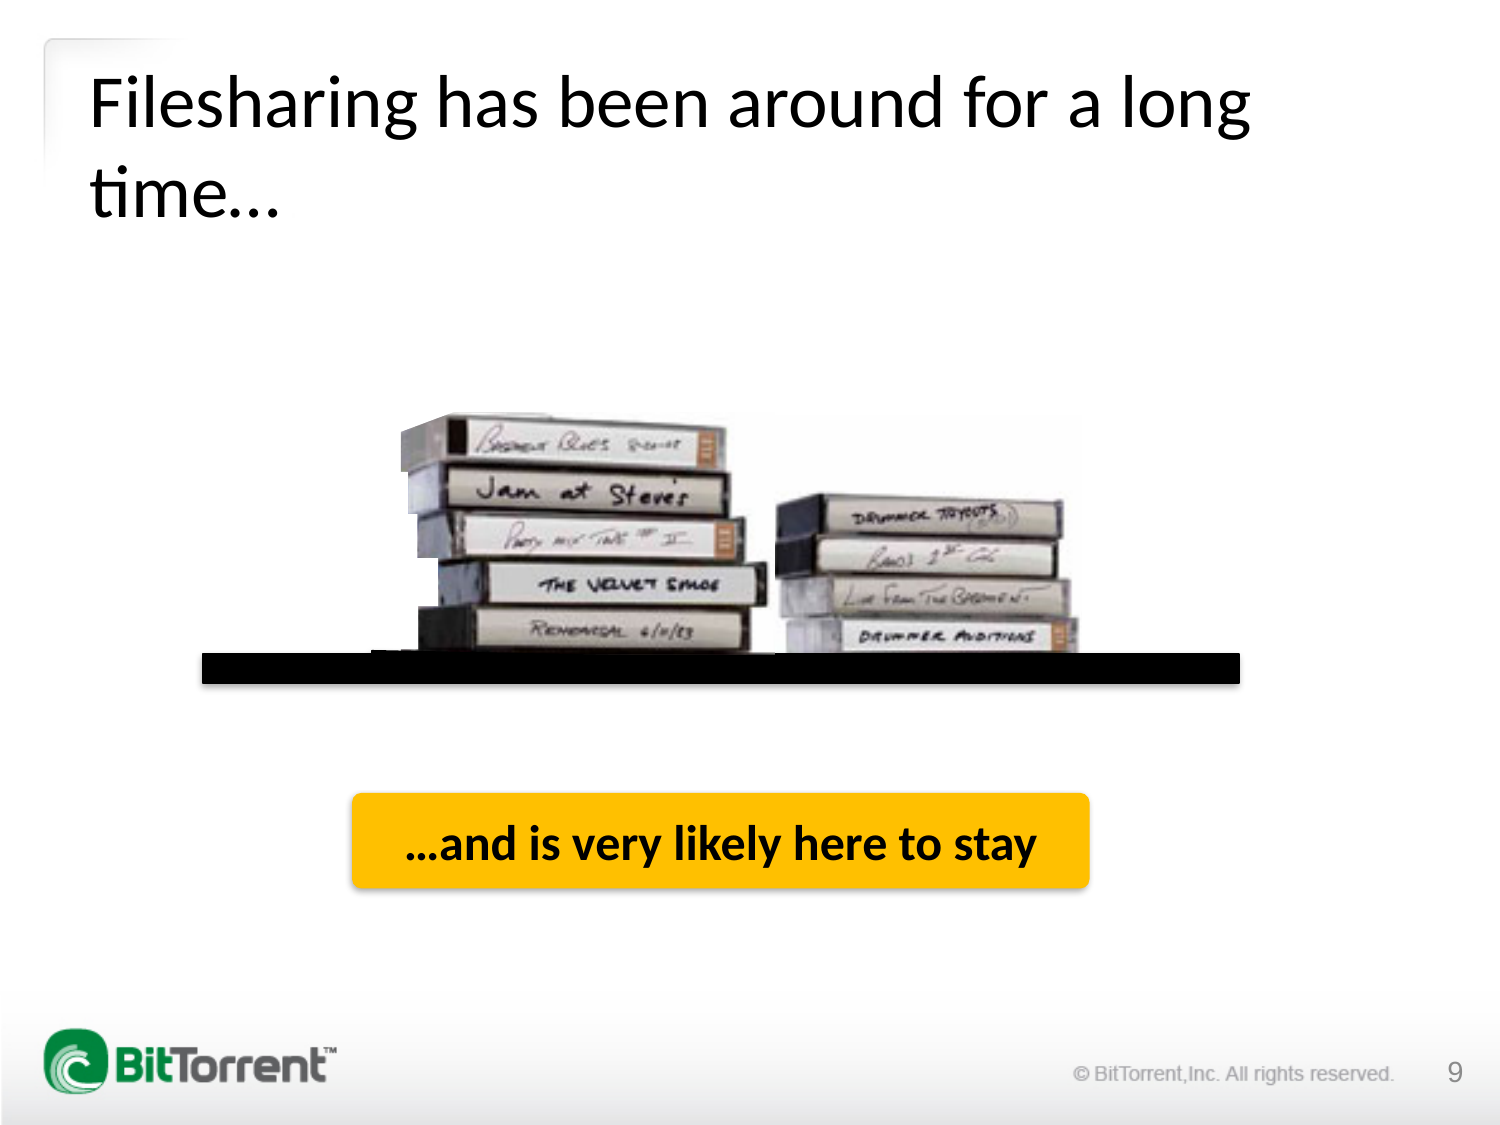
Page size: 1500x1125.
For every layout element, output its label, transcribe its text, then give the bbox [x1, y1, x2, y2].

slide_number 9 [1408, 1032, 1479, 1109]
picture [0, 0, 1500, 1125]
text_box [315, 373, 777, 660]
text_box [202, 653, 1240, 684]
title Filesharing has been around for a long time… [75, 45, 1425, 233]
text_box …and is very likely here to stay [352, 792, 1090, 889]
